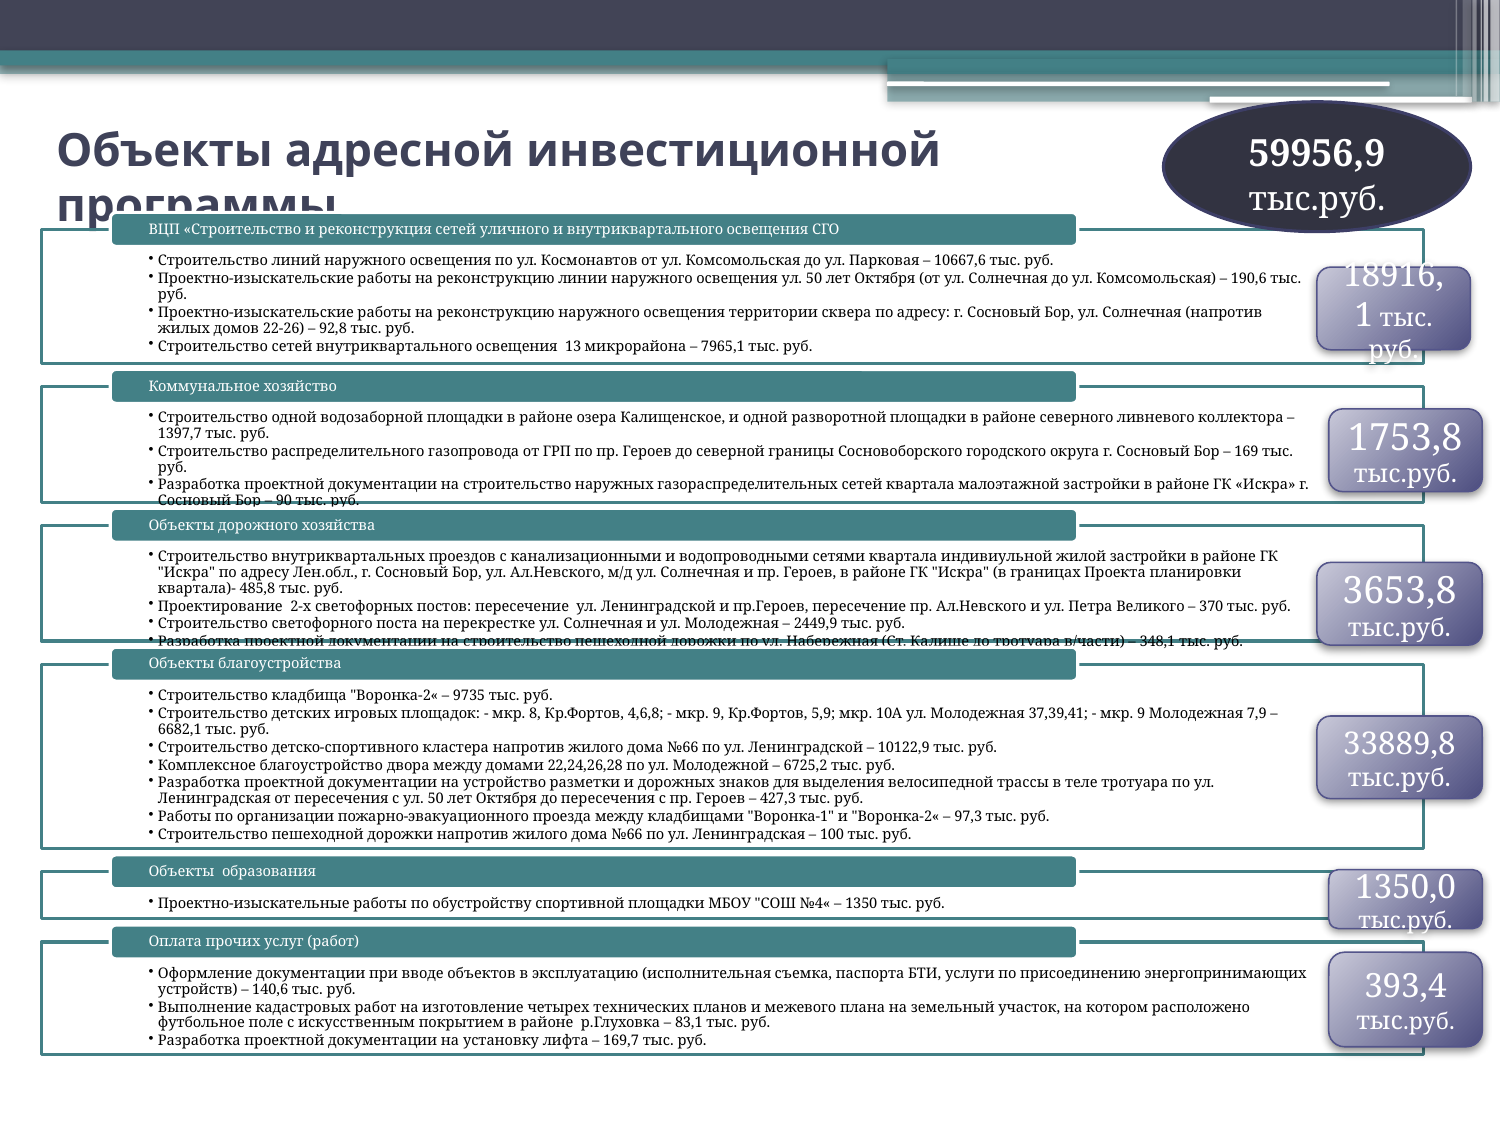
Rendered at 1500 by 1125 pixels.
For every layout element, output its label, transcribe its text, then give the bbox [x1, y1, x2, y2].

text_box 33889,8 тыс.руб. [1429, 715, 1484, 800]
text_box 3653,8 тыс.руб. [1429, 561, 1484, 646]
text_box 59956,9 тыс.руб. [1163, 100, 1473, 213]
text_box 1350,0 тыс.руб. [1429, 868, 1484, 930]
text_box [41, 160, 1424, 1107]
text_box 1753,8 тыс.руб. [1429, 408, 1484, 493]
text_box Объекты адресной инвестиционной программы [41, 113, 1222, 158]
text_box 18916,1 тыс. руб. [1429, 266, 1472, 351]
text_box 393,4 тыс.руб. [1429, 951, 1484, 1048]
